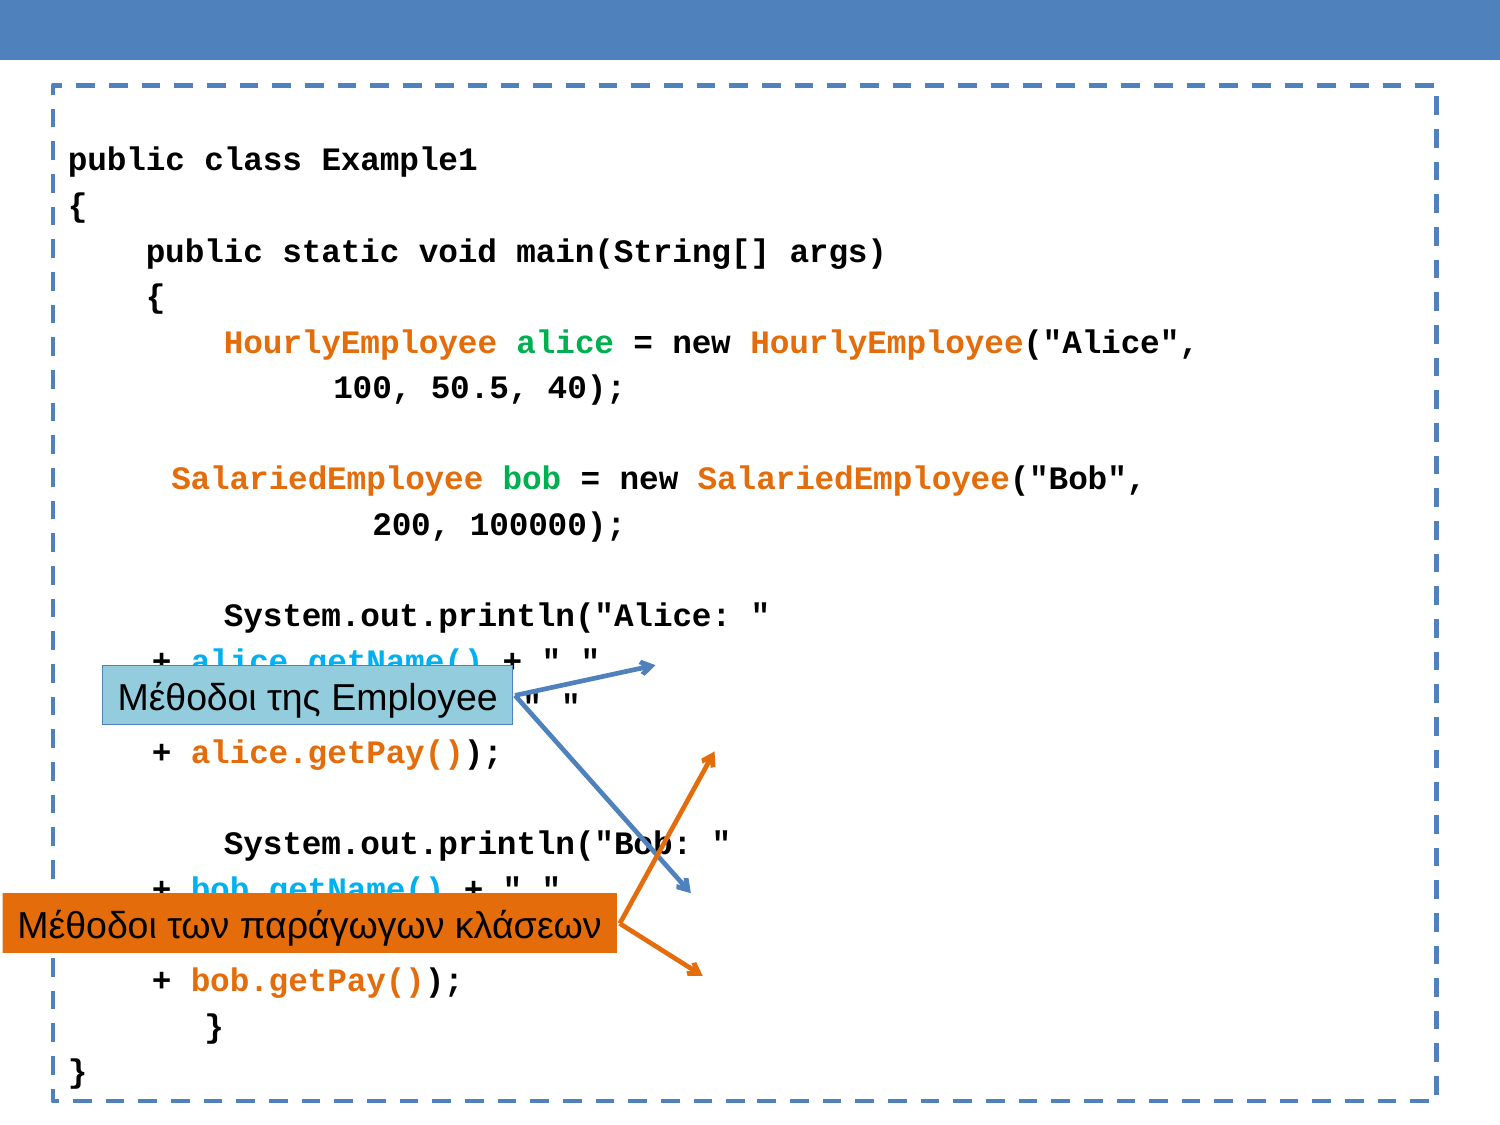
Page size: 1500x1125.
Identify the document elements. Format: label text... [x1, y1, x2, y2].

text_box Μέθοδοι της Employee [102, 665, 513, 725]
text_box public class Example1 { public static void main(String[] args) { HourlyEmployee alice = new HourlyEmployee("Alice", 100, 50.5, 40); SalariedEmployee bob = new SalariedEmployee("Bob", 200, 100000); System.out.println("Alice: " + alice.getName() + " " + alice.getAFM() + " " + alice.getPay()); System.out.println("Bob: " + bob.getName() + " " + bob.getAFM() + " " + bob.getPay()); } } [53, 85, 1437, 1102]
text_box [619, 751, 715, 924]
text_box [619, 923, 703, 977]
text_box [514, 664, 656, 694]
text_box Μέθοδοι των παράγωγων κλάσεων [2, 893, 616, 953]
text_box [514, 695, 692, 894]
